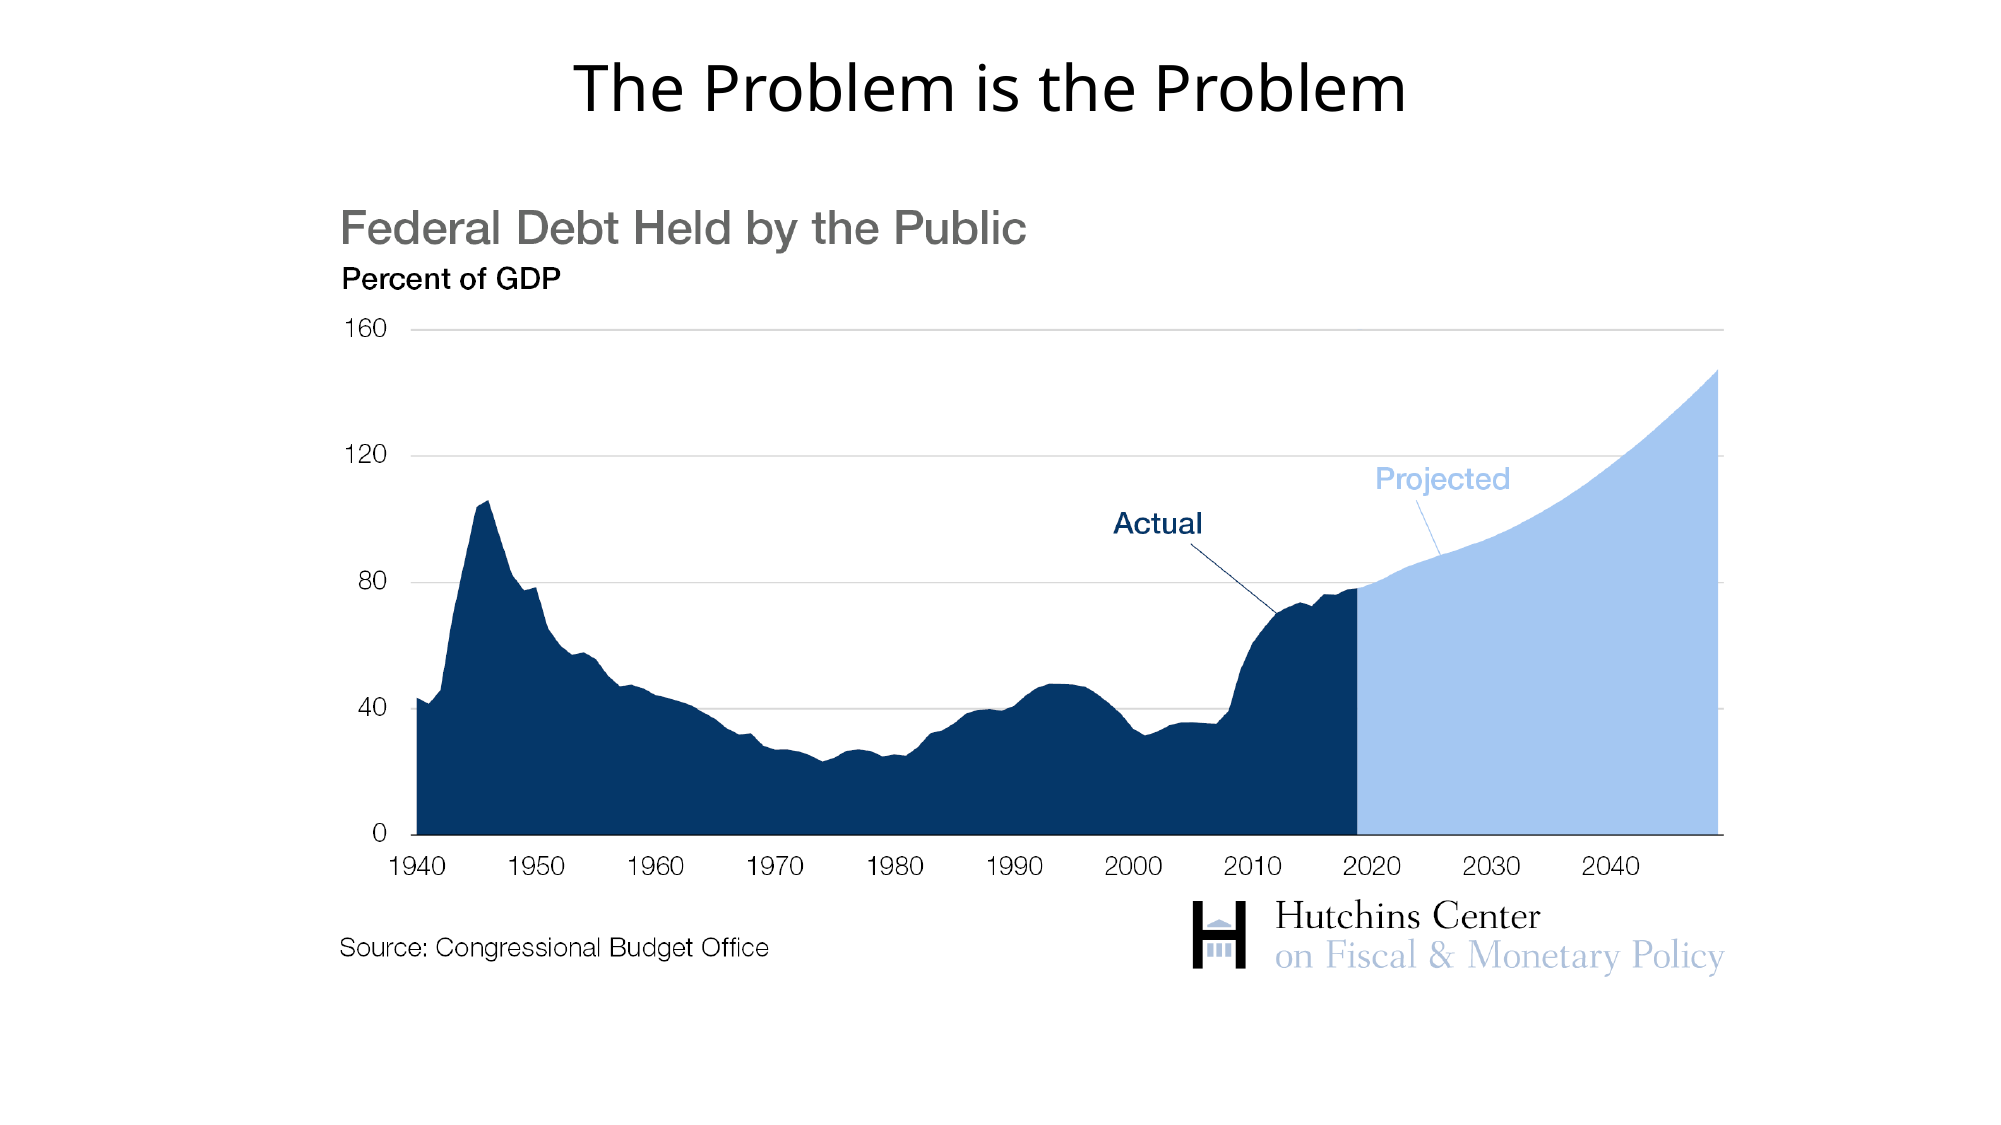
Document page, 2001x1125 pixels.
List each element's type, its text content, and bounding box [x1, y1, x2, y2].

title The Problem is the Problem [21, 47, 1978, 211]
picture [284, 155, 1755, 995]
